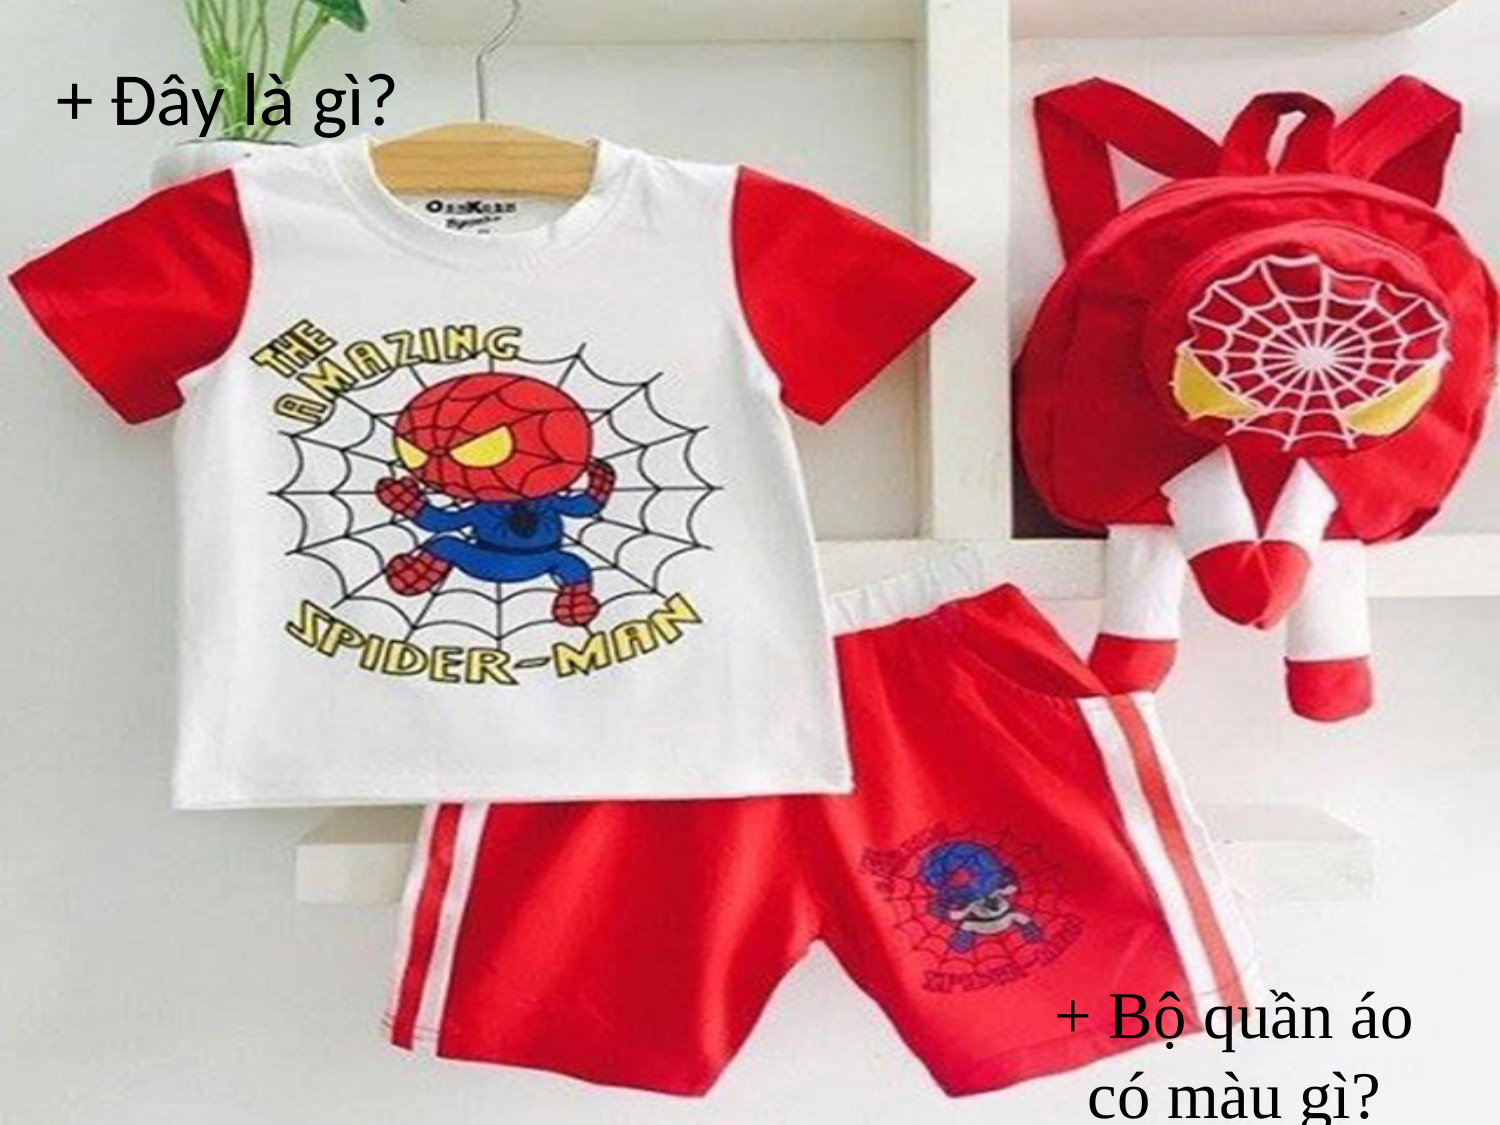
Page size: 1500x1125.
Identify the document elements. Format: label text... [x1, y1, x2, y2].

text_box + Đây là gì? [41, 42, 455, 148]
text_box + Bộ quần áo có màu gì? [1021, 964, 1447, 1125]
picture [0, 0, 1500, 1125]
